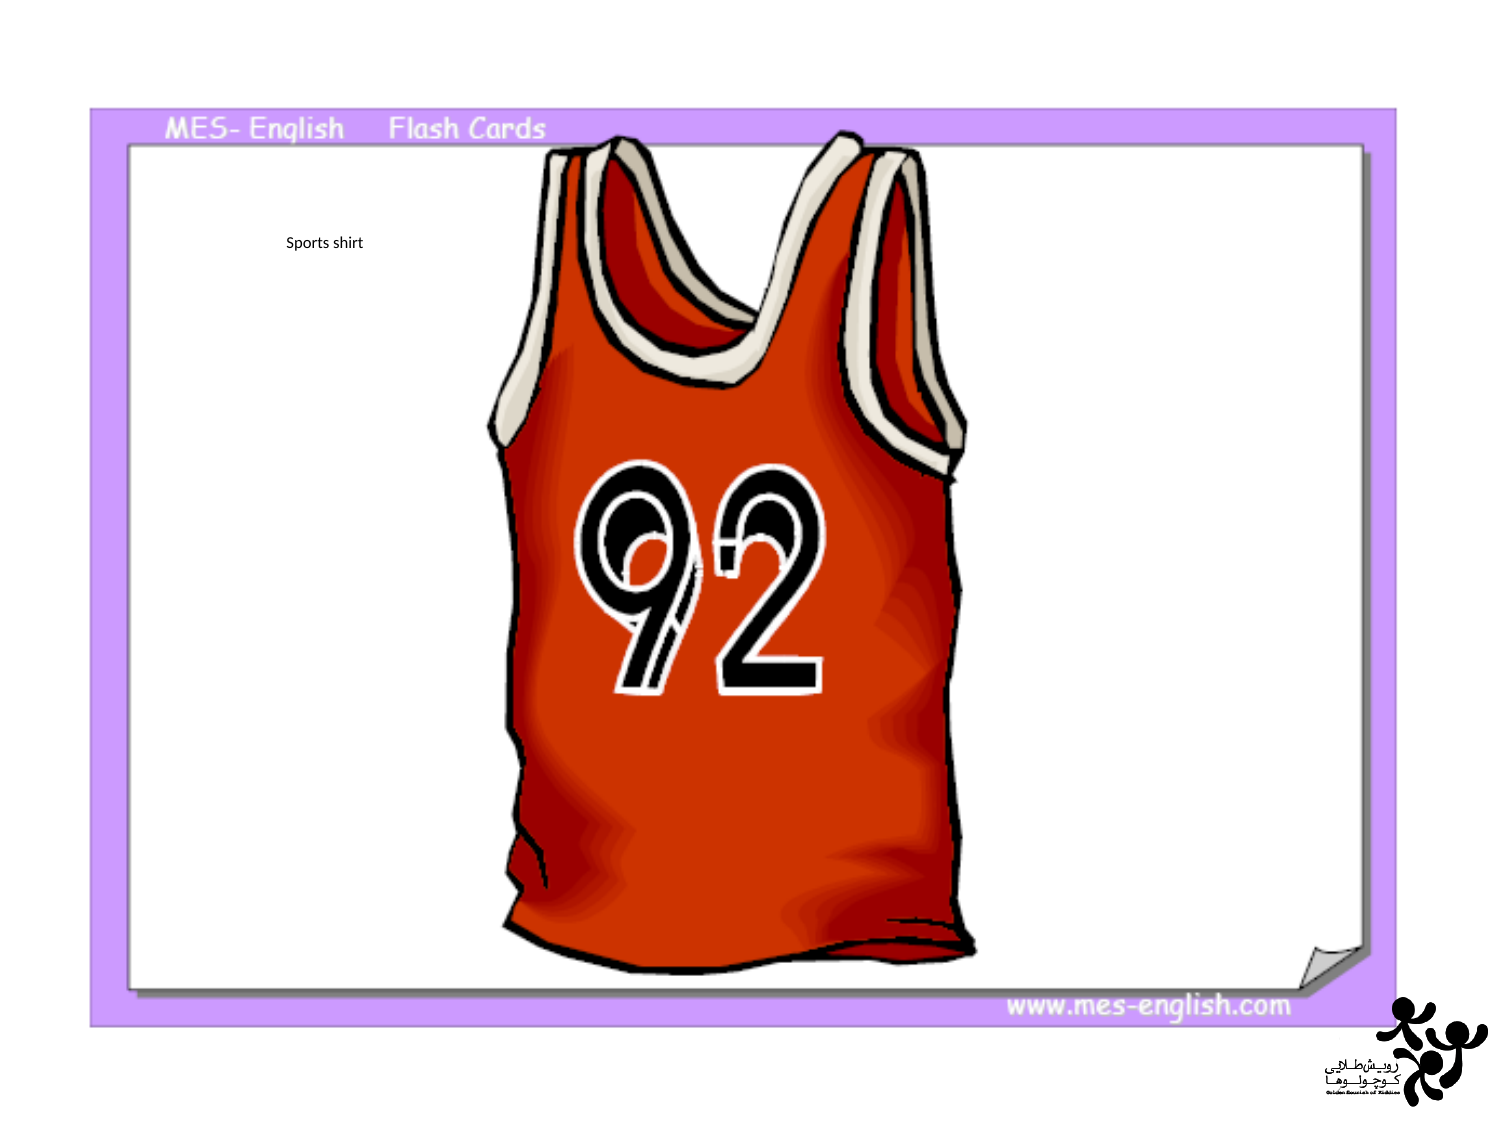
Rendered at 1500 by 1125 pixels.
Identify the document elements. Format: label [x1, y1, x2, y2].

picture [71, 87, 1488, 1113]
